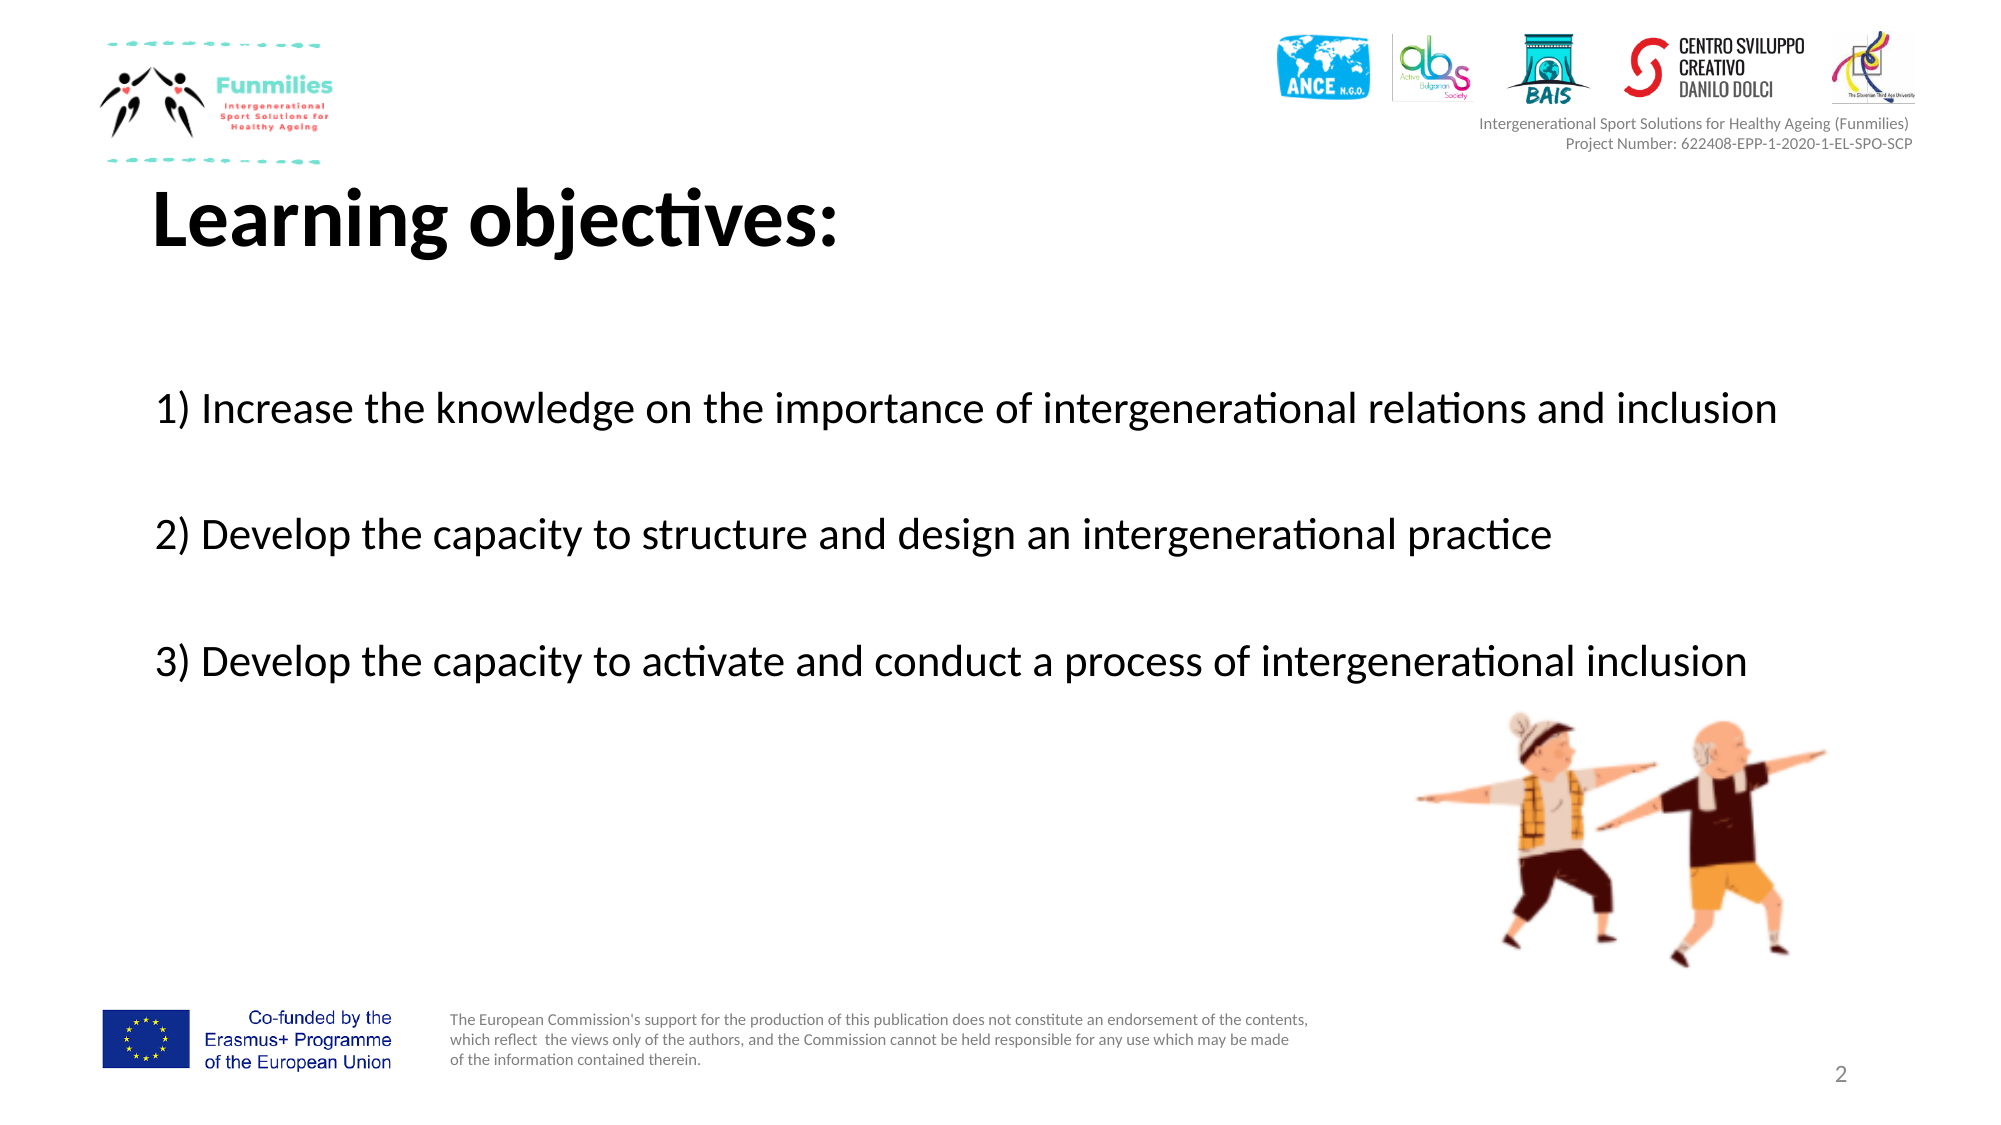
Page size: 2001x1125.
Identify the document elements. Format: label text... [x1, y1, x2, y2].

picture [1288, 78, 1298, 94]
picture [84, 993, 406, 1085]
picture [1301, 78, 1311, 94]
list 1) Increase the knowledge on the importance of intergenerational relations and inclusion 2) Develop the capacity to structure and design an intergenerational practice 3) Develop the capacity to activate and conduct a process of intergenerational inclusion [139, 316, 1865, 830]
picture [1277, 28, 1915, 106]
picture [1352, 63, 1362, 72]
picture [1297, 59, 1308, 76]
picture [1314, 78, 1323, 94]
picture [1326, 78, 1334, 94]
picture [84, 27, 344, 177]
slide_number ‹#› [1412, 1042, 1863, 1103]
title Learning objectives: [137, 161, 1863, 278]
picture [1382, 691, 1850, 980]
